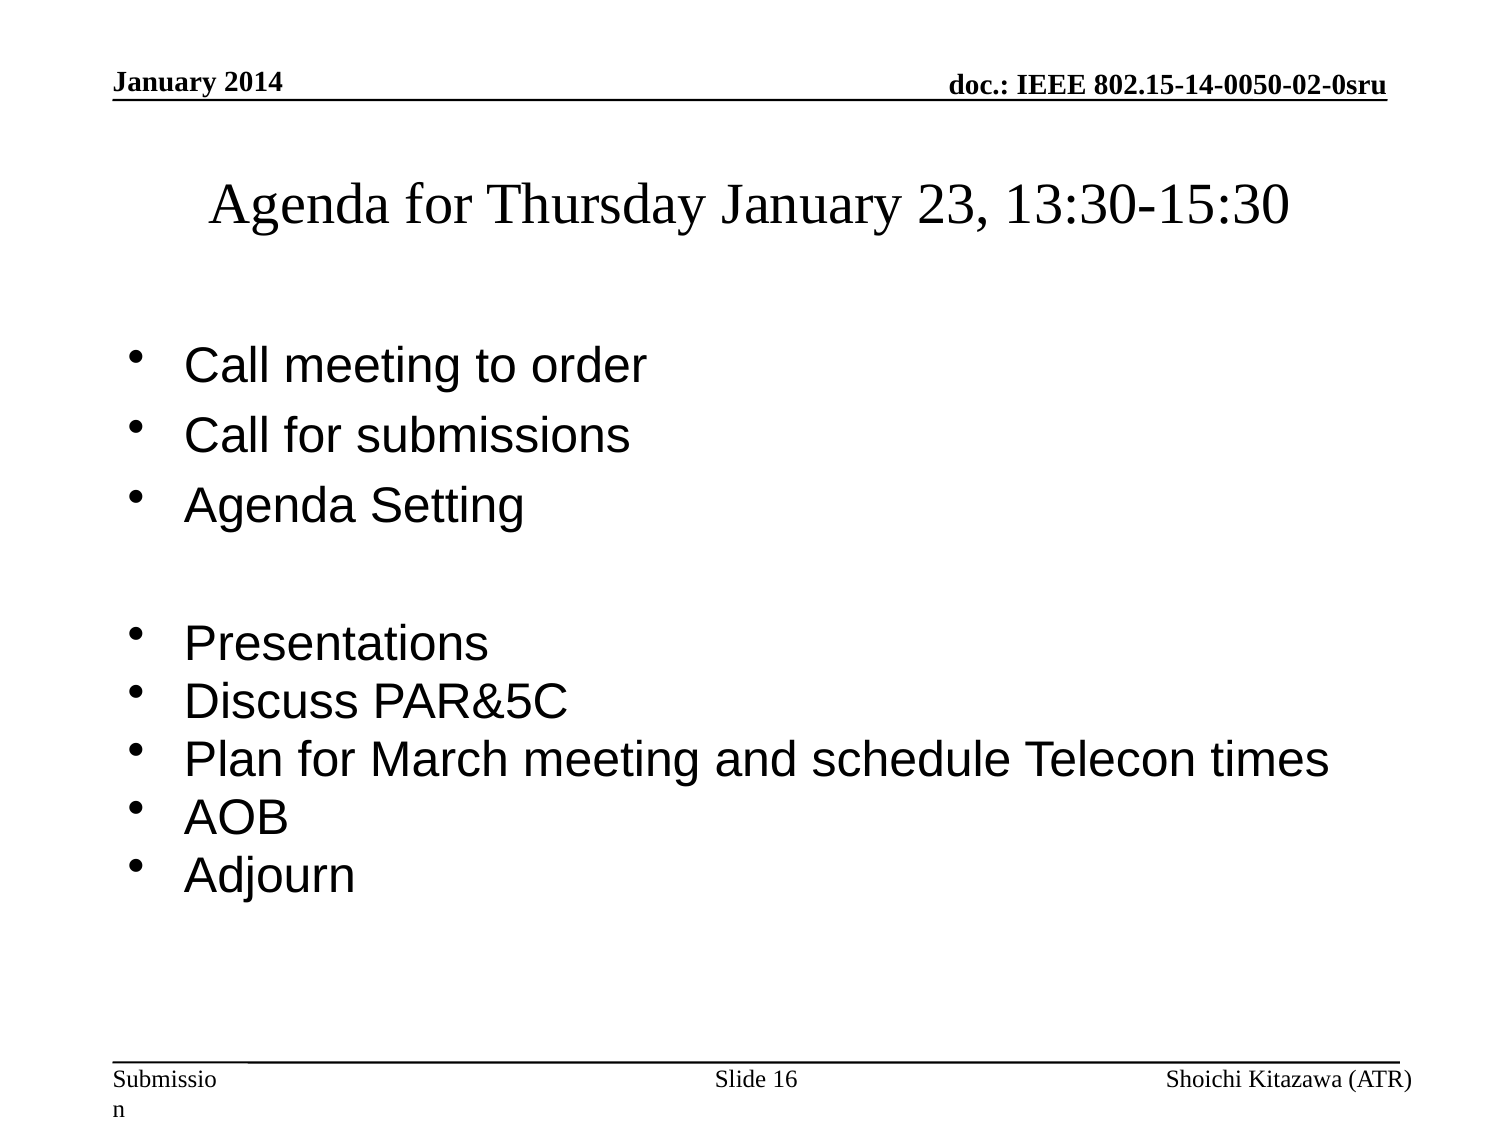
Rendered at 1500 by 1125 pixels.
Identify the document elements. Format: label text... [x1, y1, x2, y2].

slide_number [112, 62, 375, 98]
footer Shoichi Kitazawa (ATR) [900, 1062, 1413, 1093]
list Call meeting to order Call for submissions Agenda Setting Presentations Discuss PAR&5C Plan for March meeting and schedule Telecon times AOB Adjourn [112, 324, 1388, 1000]
slide_number Slide 16 [712, 1062, 800, 1093]
title Agenda for Thursday January 23, 13:30-15:30 [112, 112, 1388, 288]
